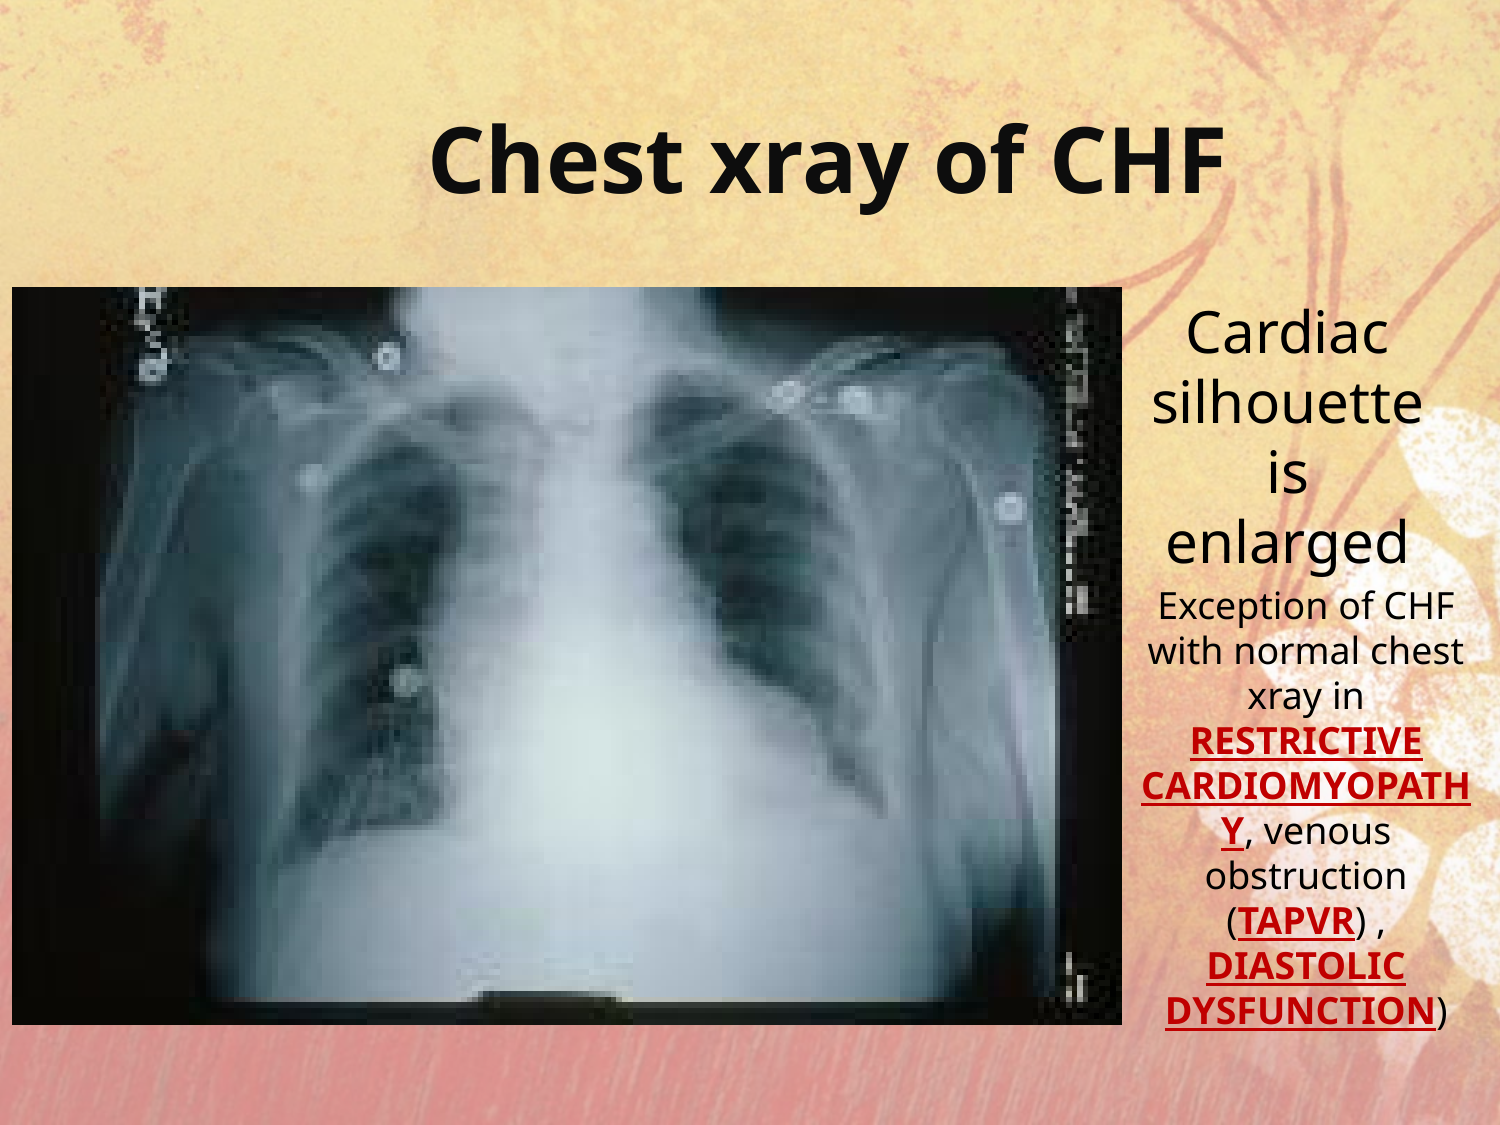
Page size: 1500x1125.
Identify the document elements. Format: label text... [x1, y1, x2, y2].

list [12, 287, 1122, 1026]
text_box Exception of CHF with normal chest xray in RESTRICTIVE CARDIOMYOPATHY, venous obstruction (TAPVR) , DIASTOLIC DYSFUNCTION) [1124, 574, 1488, 1040]
title Chest xray of CHF [412, 39, 1500, 228]
text_box Cardiac silhouette is enlarged [1125, 287, 1450, 574]
